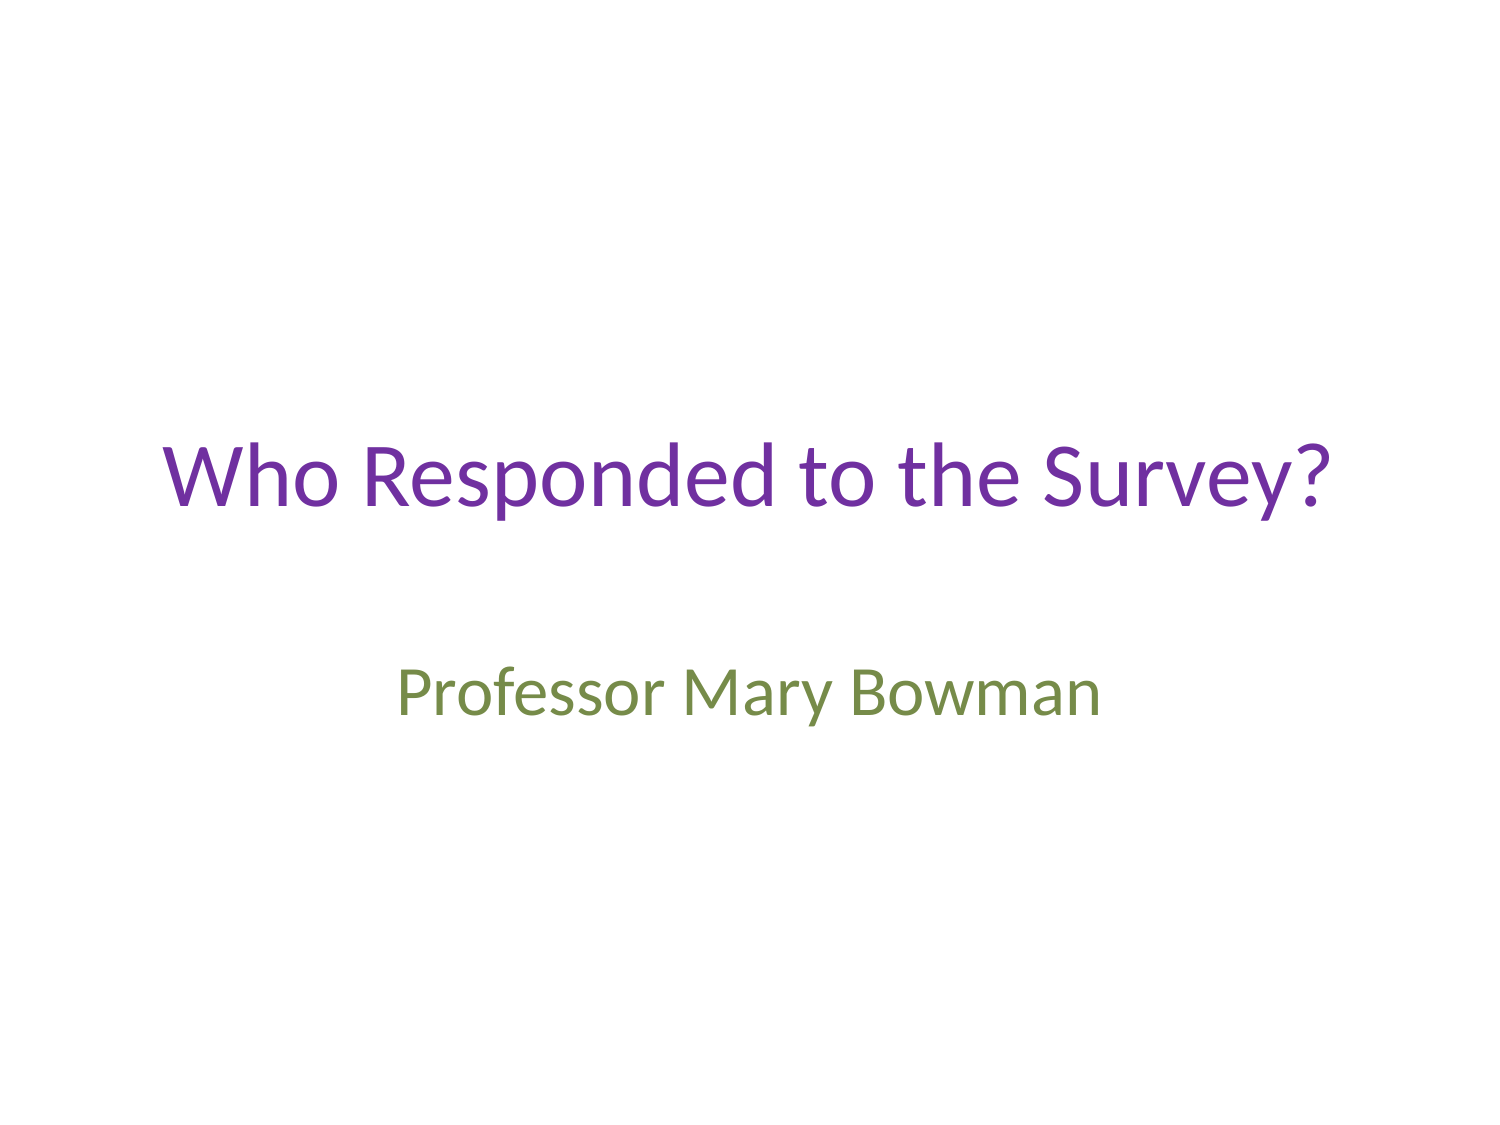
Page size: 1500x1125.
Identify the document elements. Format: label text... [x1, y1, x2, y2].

subtitle Professor Mary Bowman [225, 637, 1275, 925]
title Who Responded to the Survey? [112, 349, 1388, 591]
